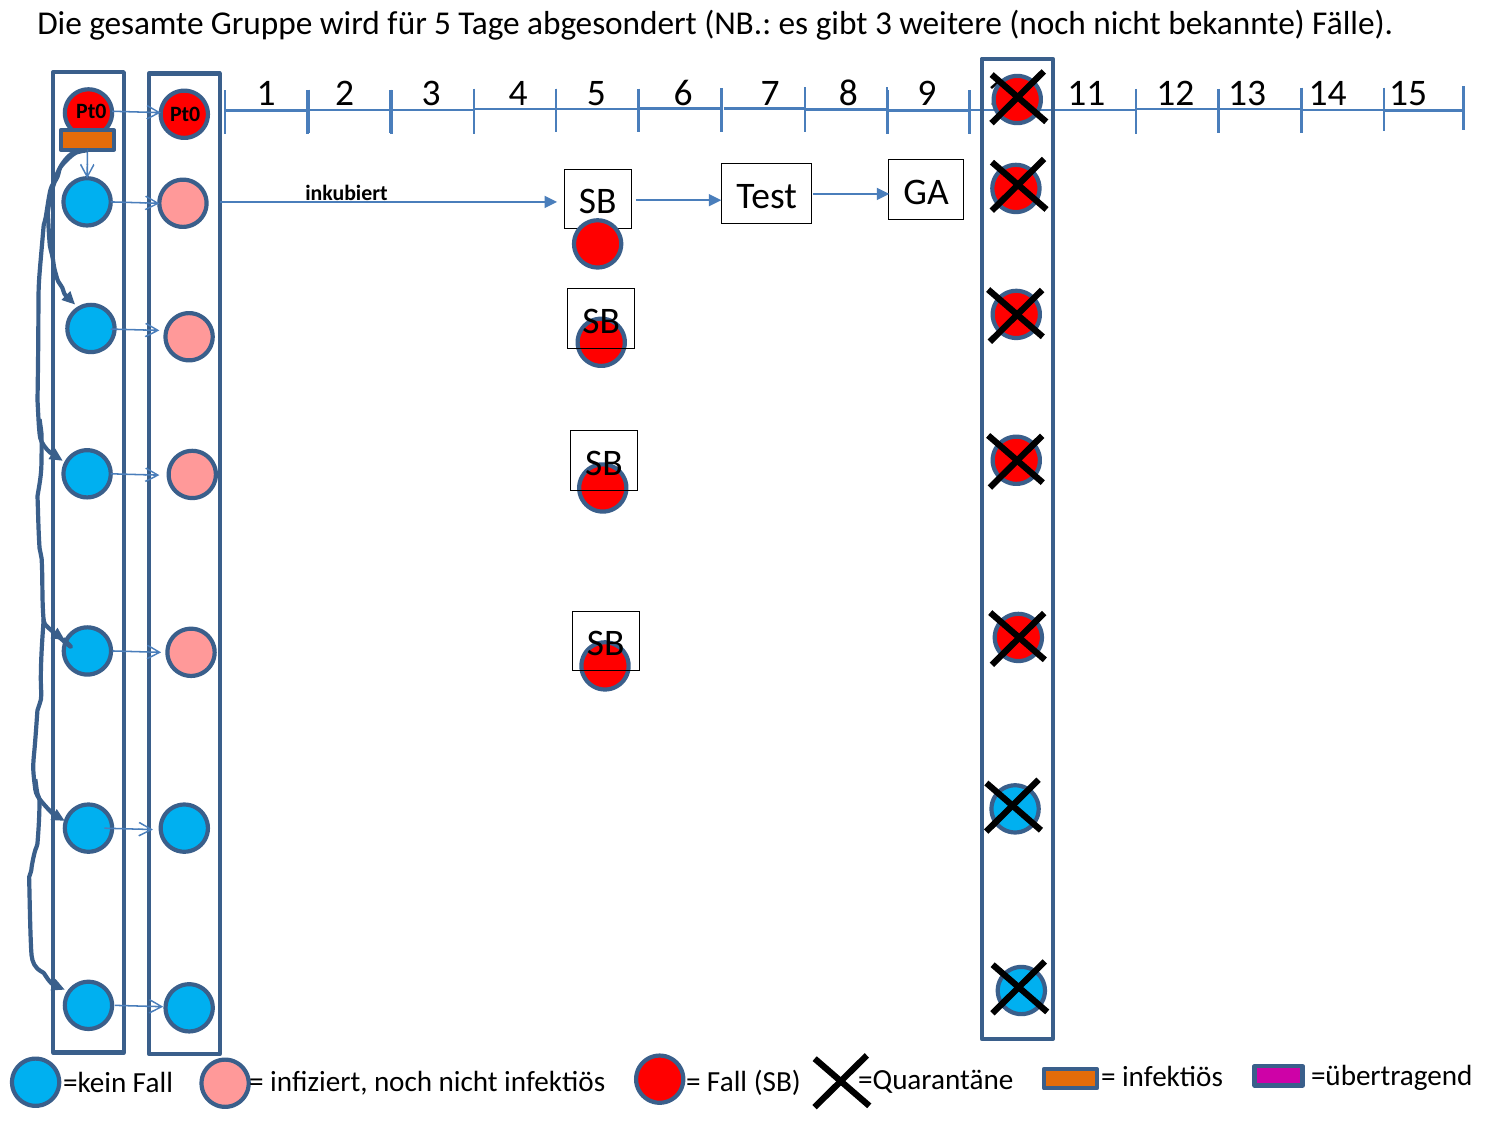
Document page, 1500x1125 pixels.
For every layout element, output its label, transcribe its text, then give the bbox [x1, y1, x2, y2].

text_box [52, 71, 125, 1047]
text_box [27, 778, 47, 982]
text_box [991, 71, 1047, 124]
text_box [576, 349, 627, 368]
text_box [11, 1048, 1490, 1108]
text_box Die gesamte Gruppe wird für 5 Tage abgesondert (NB.: es gibt 3 weitere (noch nicht bekannte) Fälle). [22, 0, 1410, 49]
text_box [148, 73, 220, 1047]
text_box SB [564, 169, 632, 229]
text_box SB [567, 288, 635, 349]
text_box Test [721, 163, 812, 224]
text_box inkubiert [290, 171, 403, 201]
text_box [579, 671, 631, 692]
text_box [1057, 60, 1483, 135]
text_box SB [572, 611, 640, 671]
text_box [35, 418, 47, 630]
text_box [981, 58, 1053, 1040]
text_box [571, 218, 624, 270]
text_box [224, 60, 978, 135]
text_box GA [888, 159, 964, 220]
text_box SB [570, 430, 638, 491]
text_box [577, 491, 629, 514]
text_box [35, 196, 47, 453]
text_box [31, 618, 47, 811]
